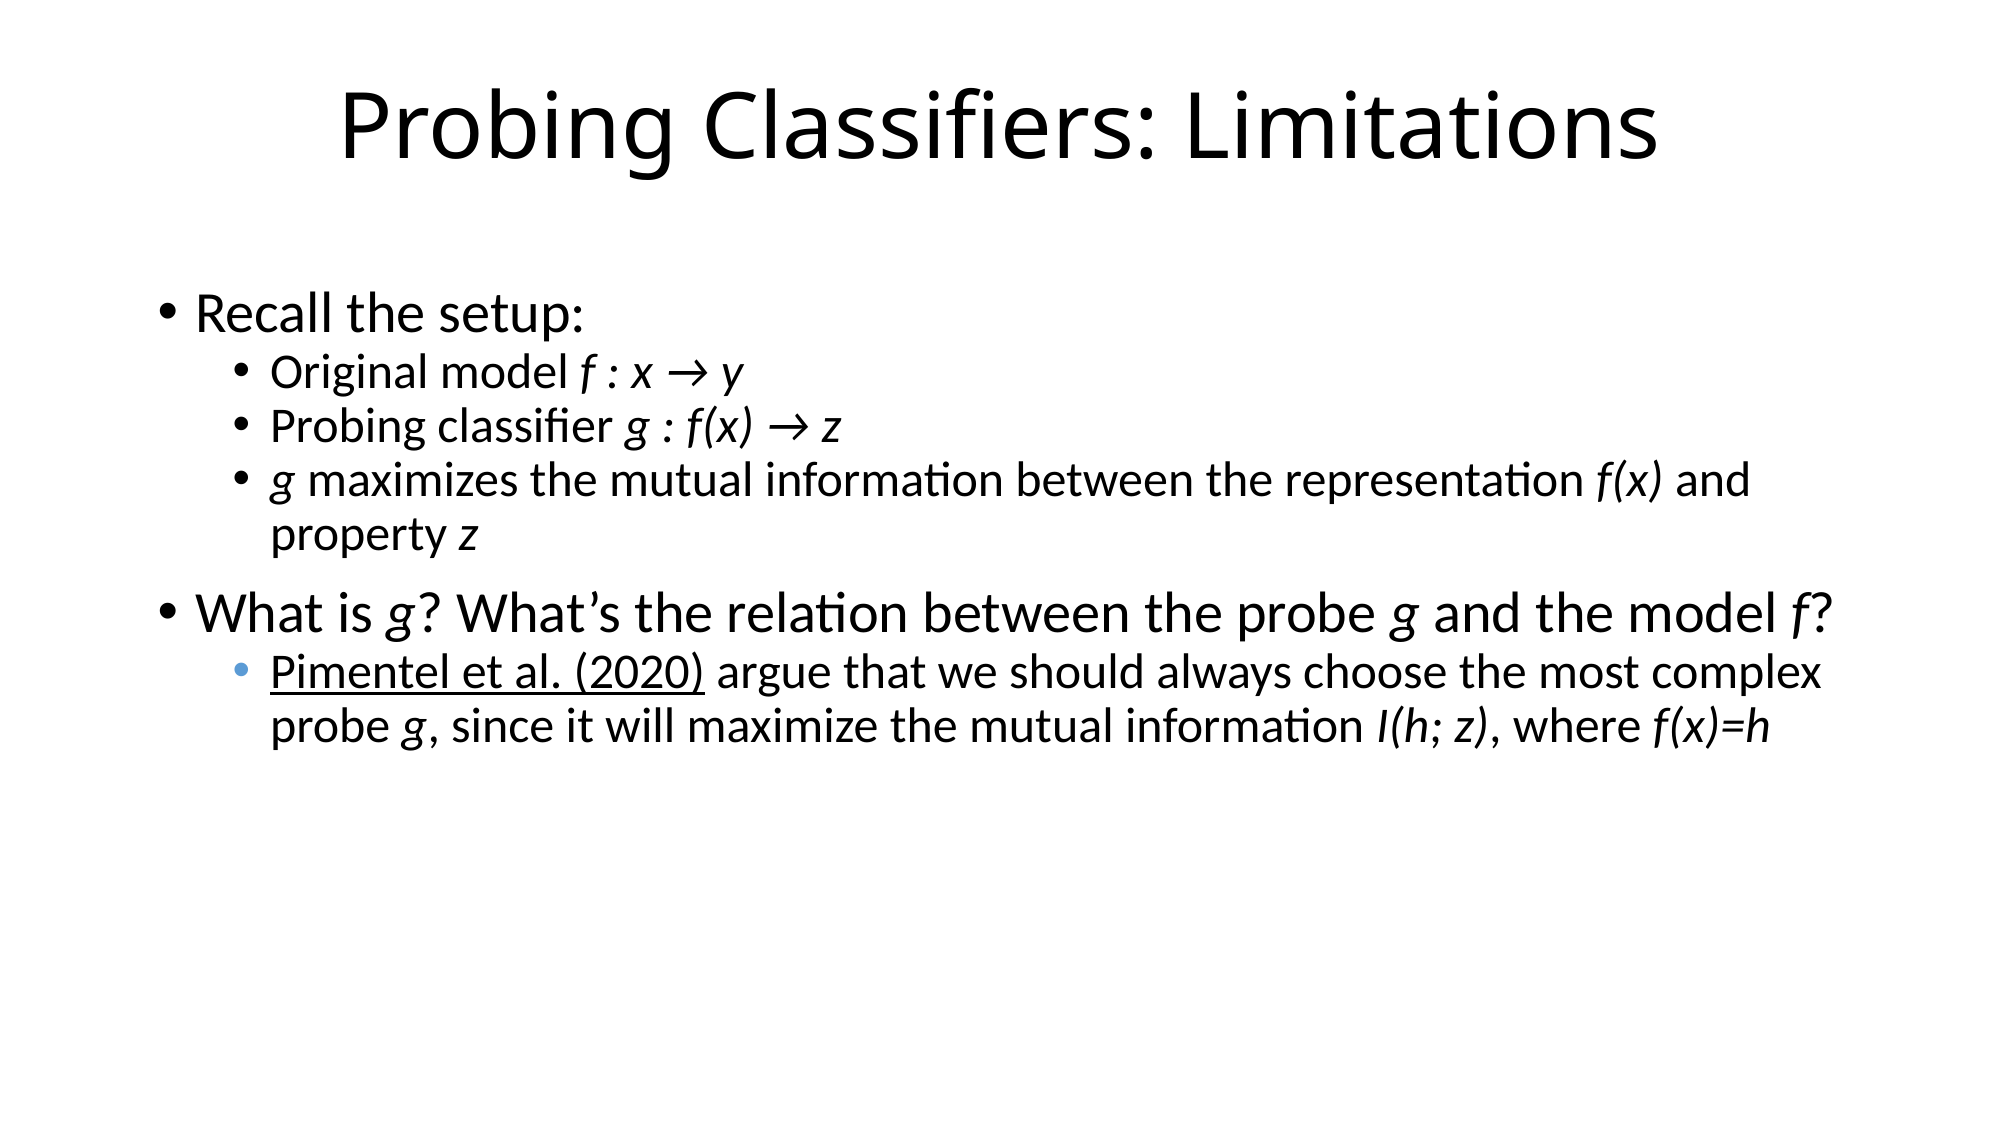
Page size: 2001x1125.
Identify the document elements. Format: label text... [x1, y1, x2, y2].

list Recall the setup: Original model f : x → y Probing classifier g : f(x) → z g maximizes the mutual information between the representation f(x) and property z What is g? What’s the relation between the probe g and the model f? Pimentel et al. (2020) argue that we should always choose the most complex probe g, since it will maximize the mutual information I(h; z), where f(x)=h [137, 262, 1863, 977]
title Probing Classifiers: Limitations [137, 59, 1863, 262]
